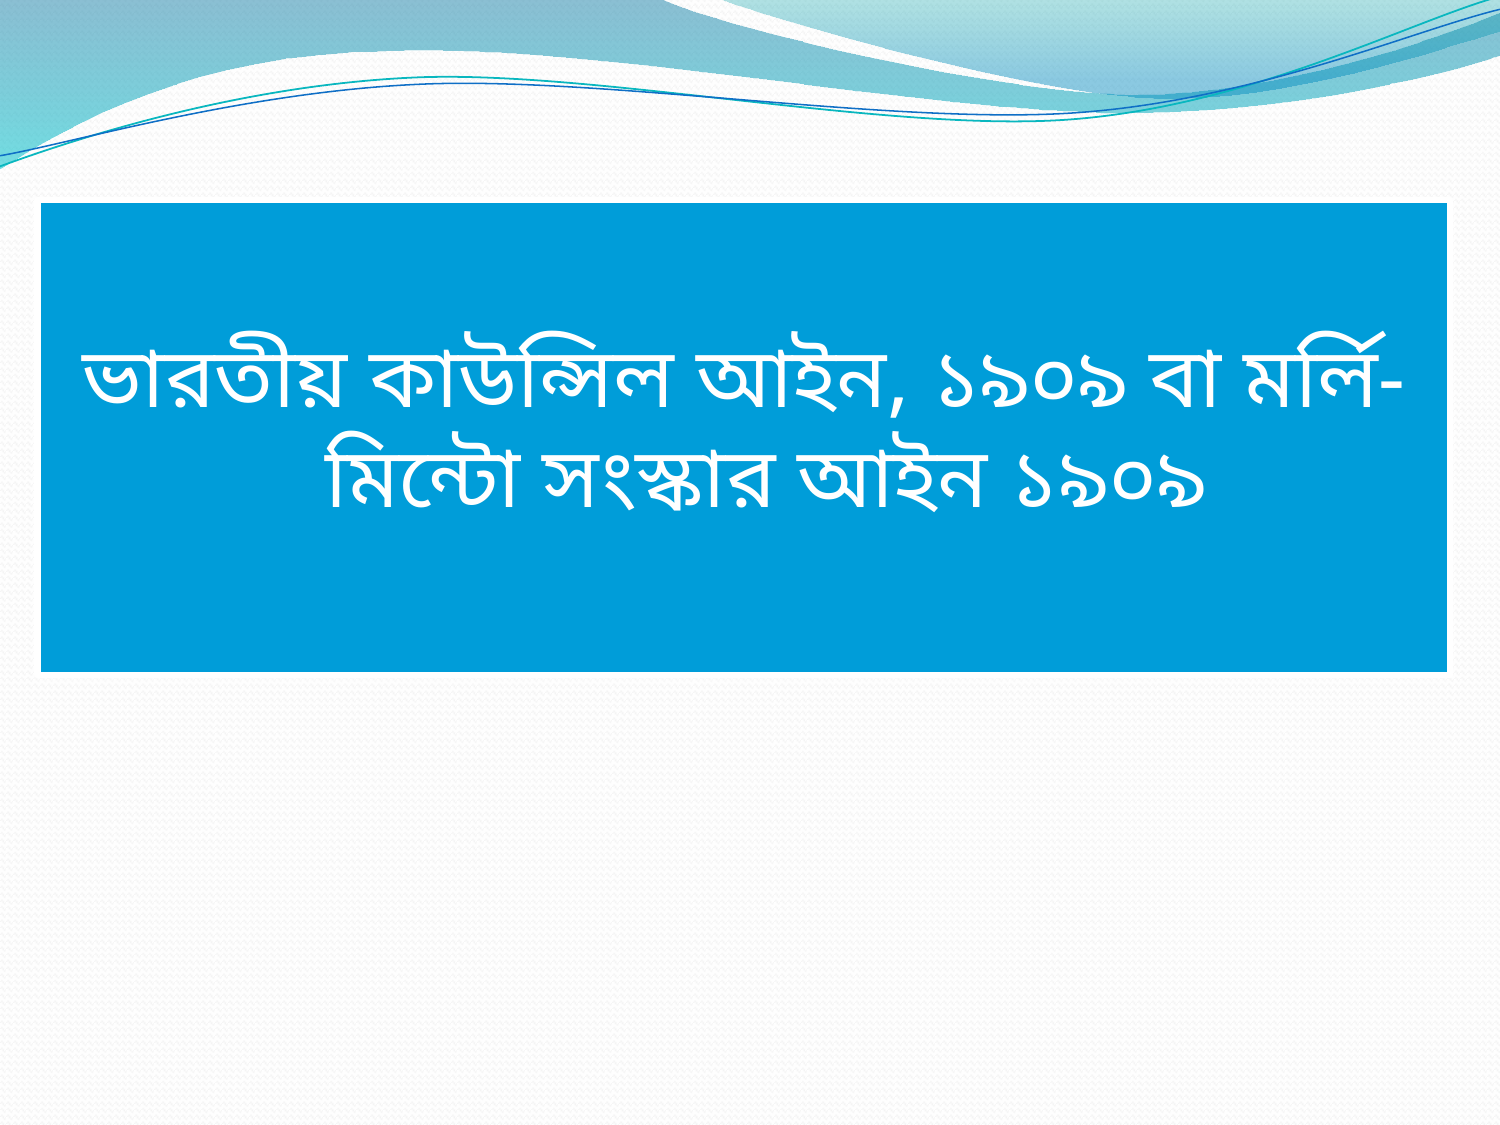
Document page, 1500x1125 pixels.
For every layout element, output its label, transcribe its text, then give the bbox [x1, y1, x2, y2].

list ভারতীয় কাউন্সিল আইন, ১৯০৯ বা মর্লি-মিন্টো সংস্কার আইন ১৯০৯ [34, 197, 1453, 678]
